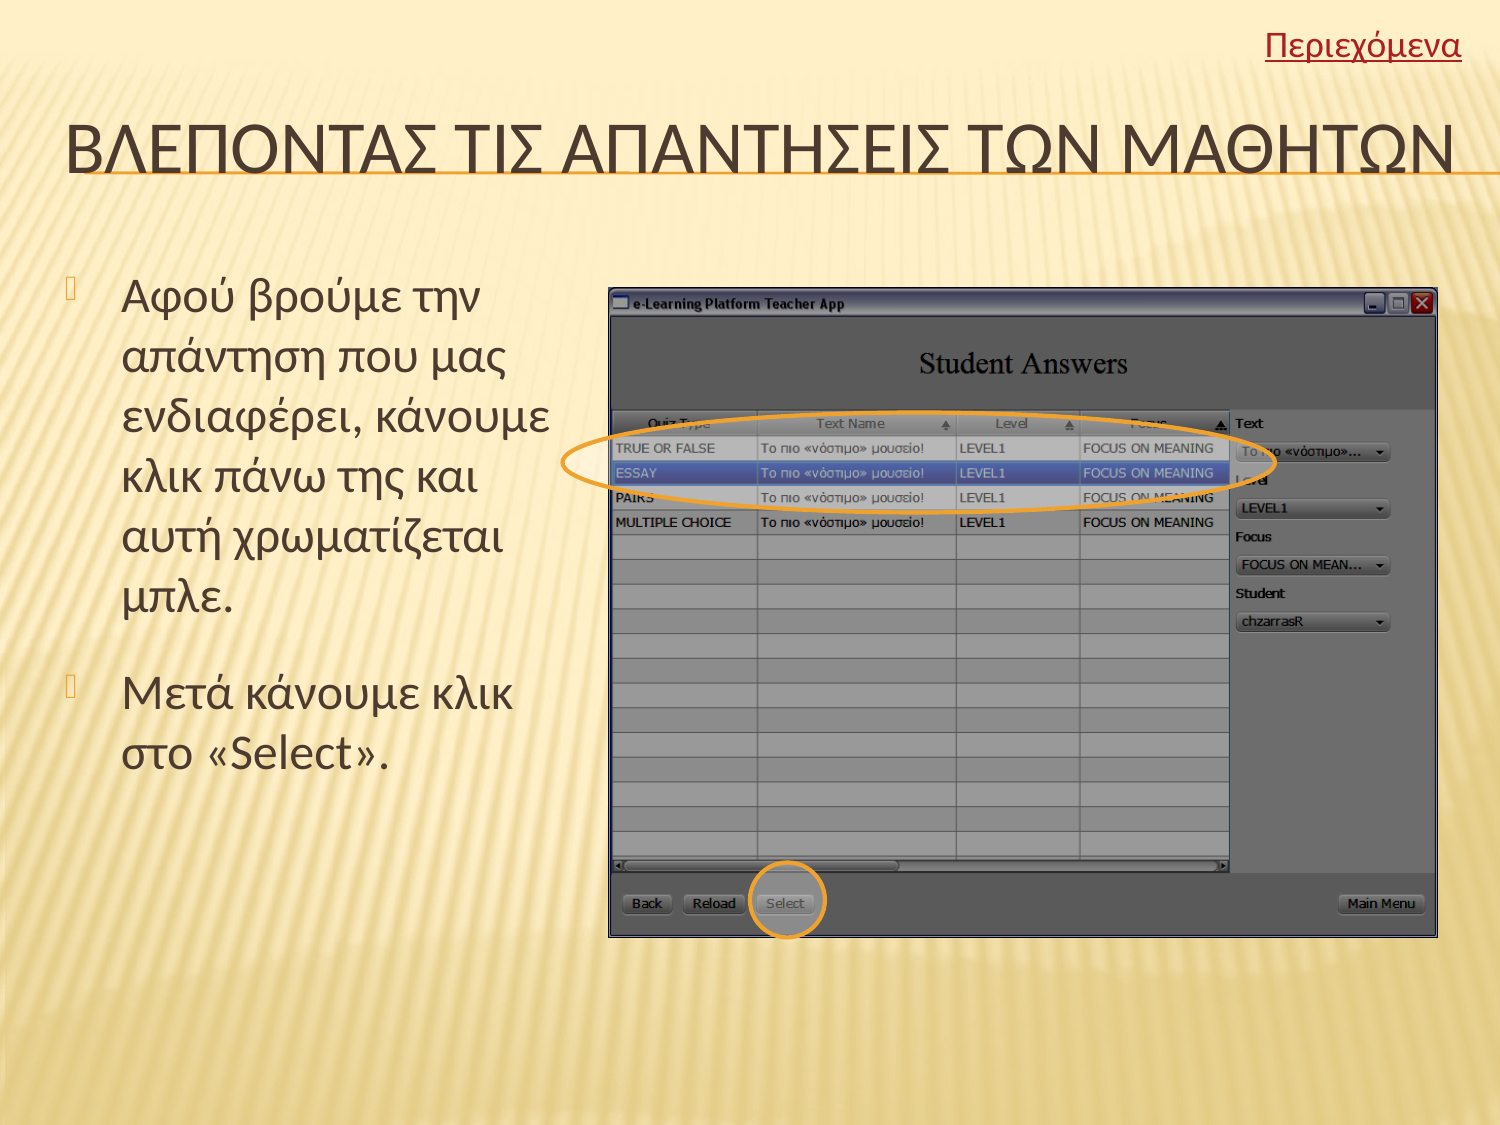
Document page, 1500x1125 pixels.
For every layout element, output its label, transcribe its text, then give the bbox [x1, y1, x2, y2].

list Αφού βρούμε την απάντηση που μας ενδιαφέρει, κάνουμε κλικ πάνω της και αυτή χρωματίζεται μπλε. Μετά κάνουμε κλικ στο «Select». [50, 254, 588, 998]
text_box [560, 438, 598, 487]
picture [608, 287, 1438, 938]
text_box Περιεχόμενα [1250, 12, 1500, 73]
title Βλεποντασ τις απαντησεισ των μαθητων [50, 75, 1475, 213]
